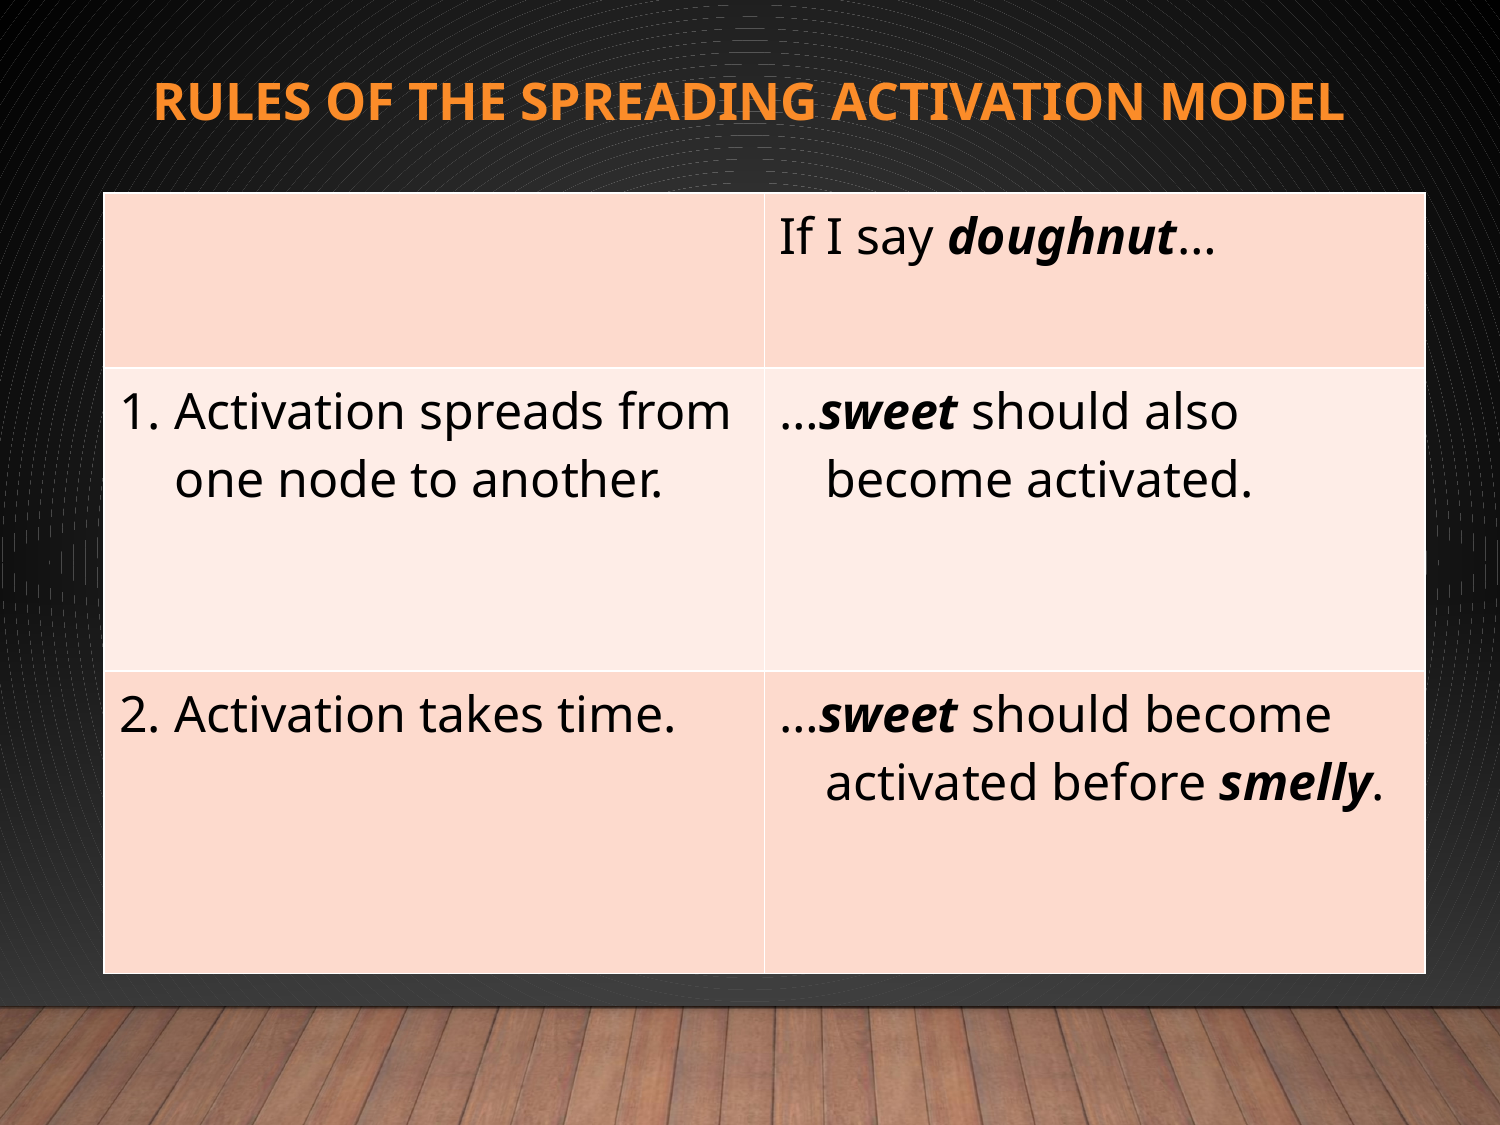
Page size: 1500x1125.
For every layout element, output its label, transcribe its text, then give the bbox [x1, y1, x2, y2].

picture [0, 1006, 1500, 1125]
table_cell …sweet should also become activated. [765, 369, 1424, 670]
table_header If I say doughnut… [765, 194, 1424, 367]
title Rules of the Spreading Activation model [75, 45, 1425, 162]
table_header [105, 194, 764, 367]
table_cell 2. Activation takes time. [105, 672, 764, 973]
table_cell …sweet should become activated before smelly. [765, 672, 1424, 973]
table_cell 1. Activation spreads from one node to another. [105, 369, 764, 670]
